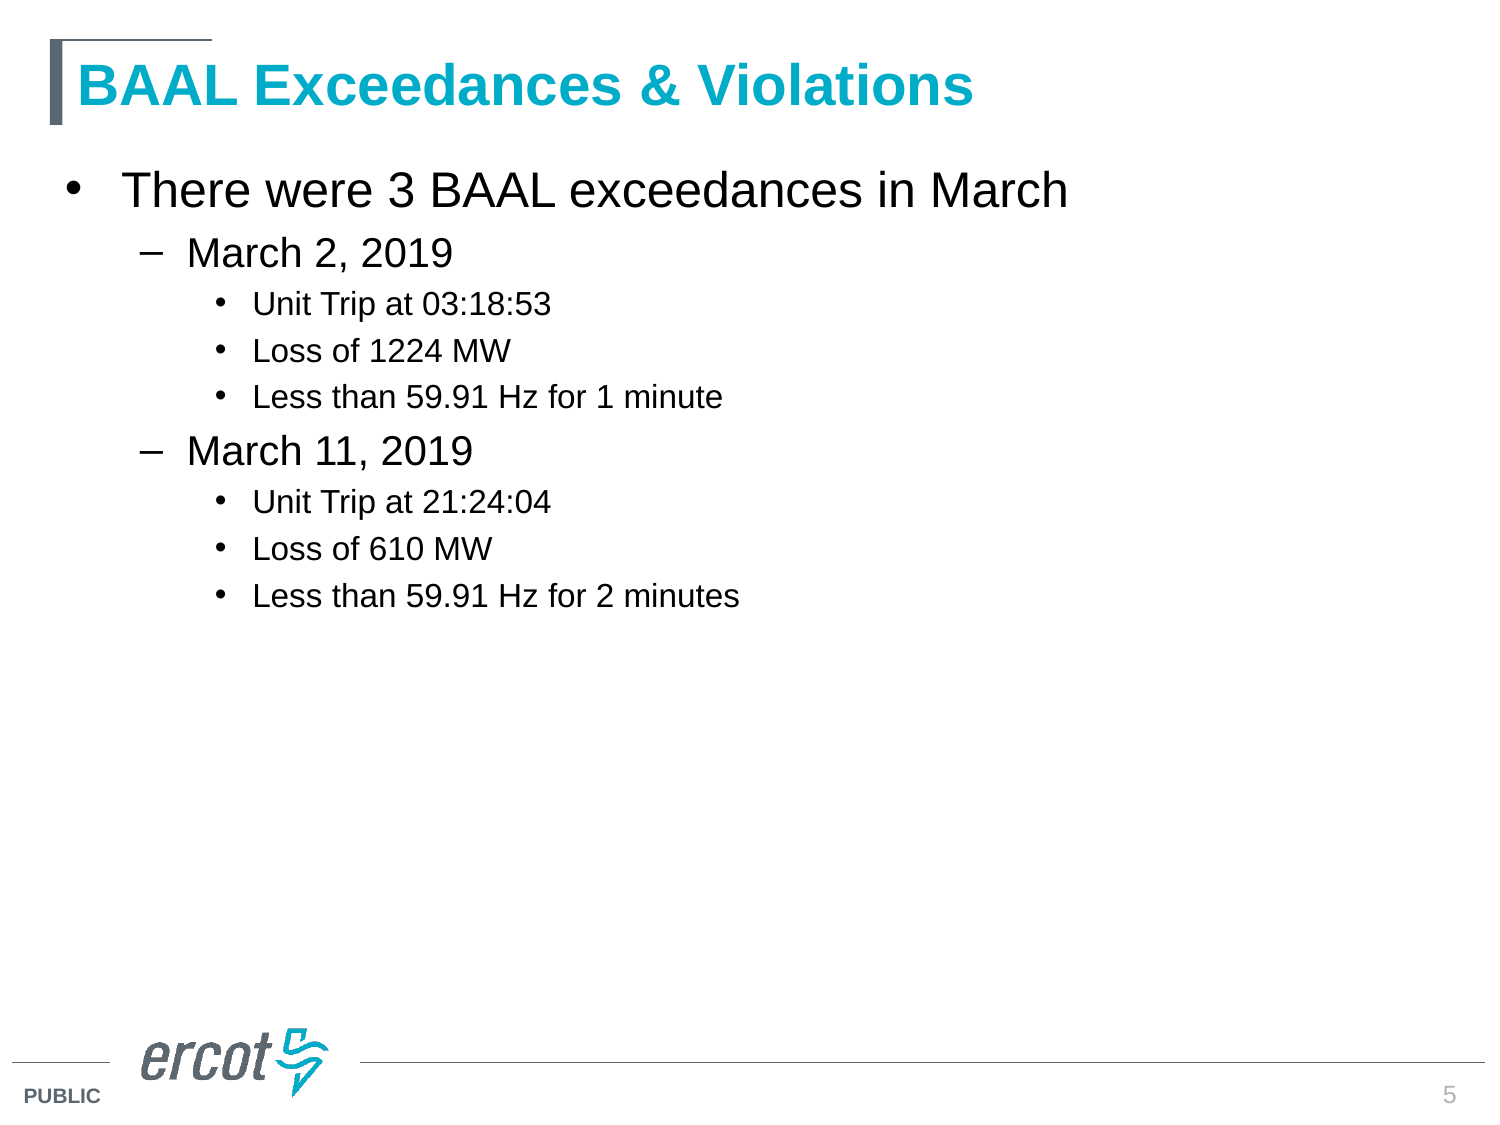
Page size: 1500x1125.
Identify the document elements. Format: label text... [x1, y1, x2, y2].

slide_number 5 [1412, 1076, 1488, 1112]
picture [137, 1024, 332, 1100]
title BAAL Exceedances & Violations [62, 39, 1450, 125]
list There were 3 BAAL exceedances in March March 2, 2019 Unit Trip at 03:18:53 Loss of 1224 MW Less than 59.91 Hz for 1 minute March 11, 2019 Unit Trip at 21:24:04 Loss of 610 MW Less than 59.91 Hz for 2 minutes [50, 149, 1450, 1000]
